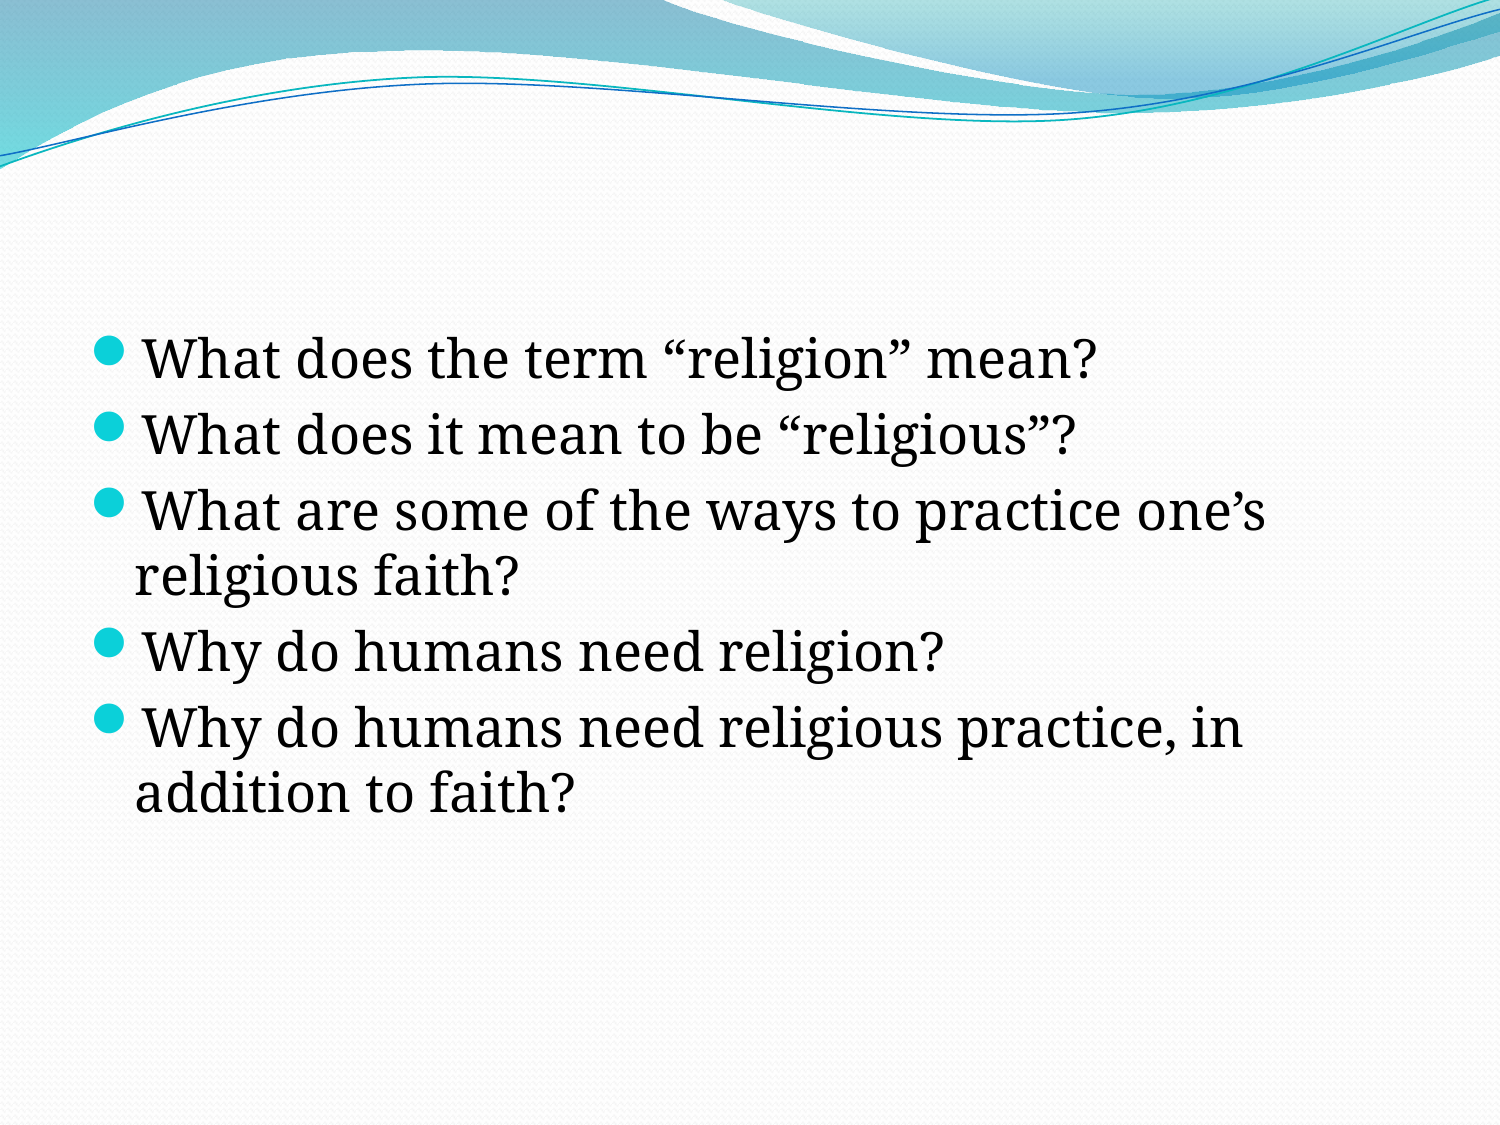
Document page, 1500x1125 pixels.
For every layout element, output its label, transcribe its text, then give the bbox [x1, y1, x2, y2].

list What does the term “religion” mean? What does it mean to be “religious”? What are some of the ways to practice one’s religious faith? Why do humans need religion? Why do humans need religious practice, in addition to faith? [75, 317, 1425, 1038]
